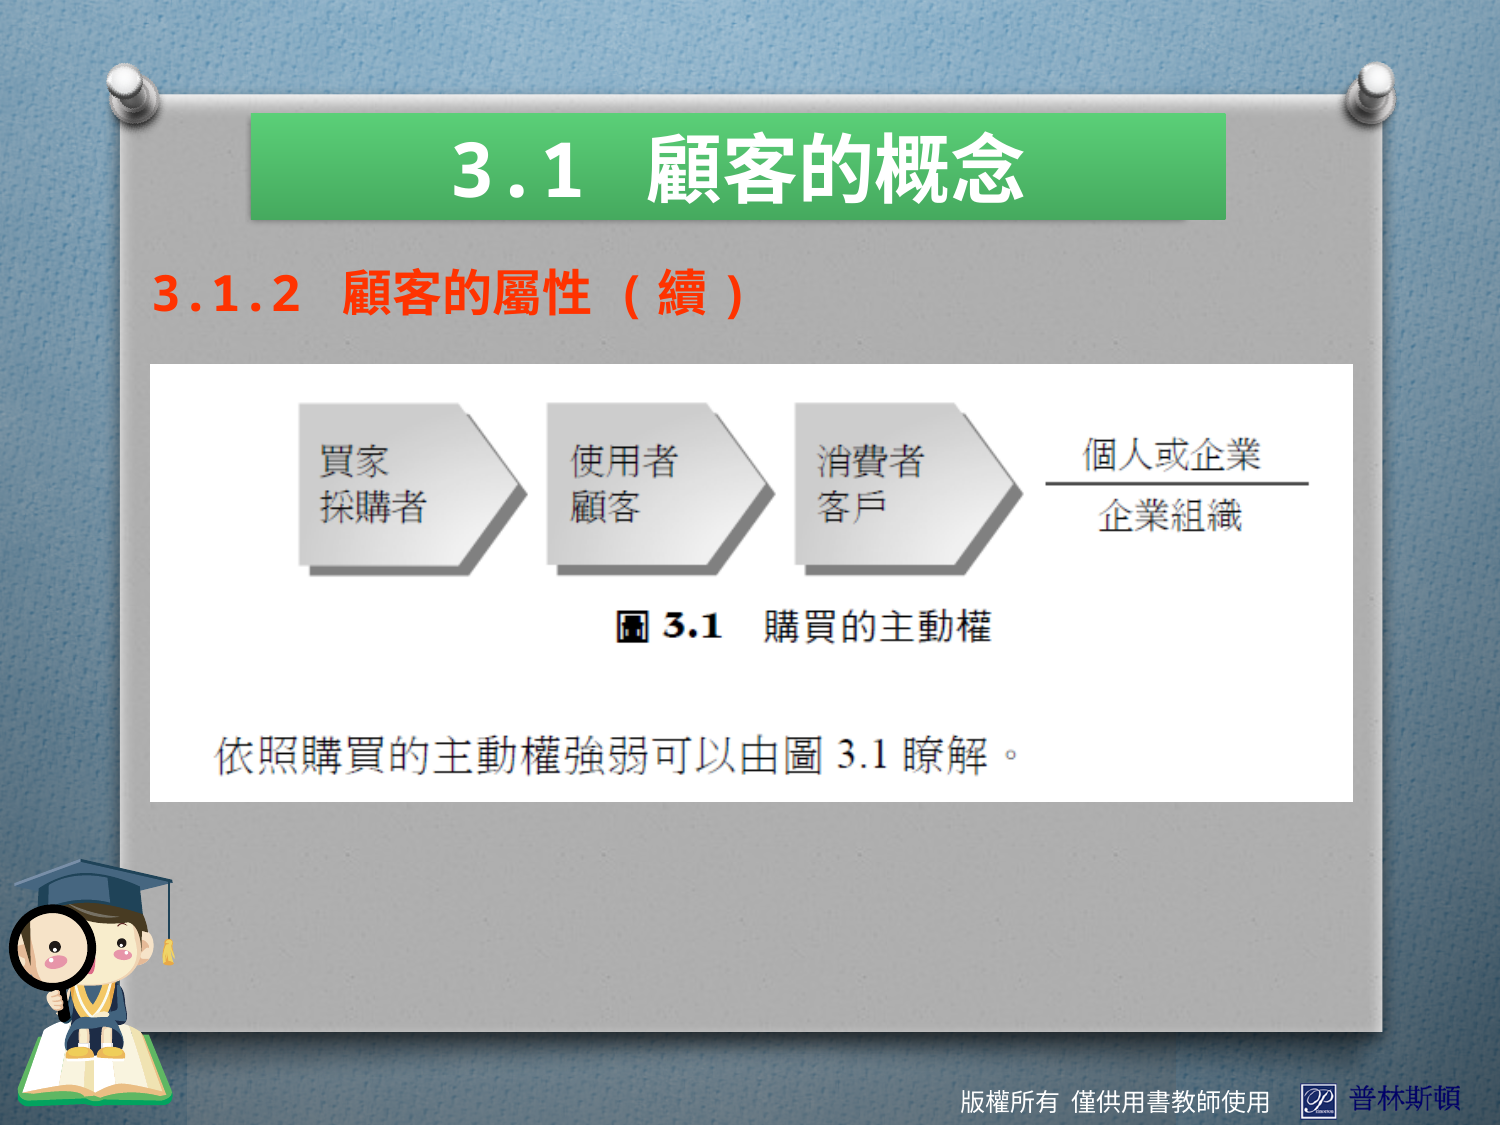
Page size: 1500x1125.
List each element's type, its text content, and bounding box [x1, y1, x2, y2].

text_box 3.1 顧客的概念 [250, 113, 1226, 220]
list 3.1.2 顧客的屬性 (續) [135, 243, 1353, 1012]
picture [1317, 35, 1439, 156]
picture [1300, 1071, 1482, 1125]
picture [150, 364, 1353, 802]
picture [75, 29, 198, 153]
